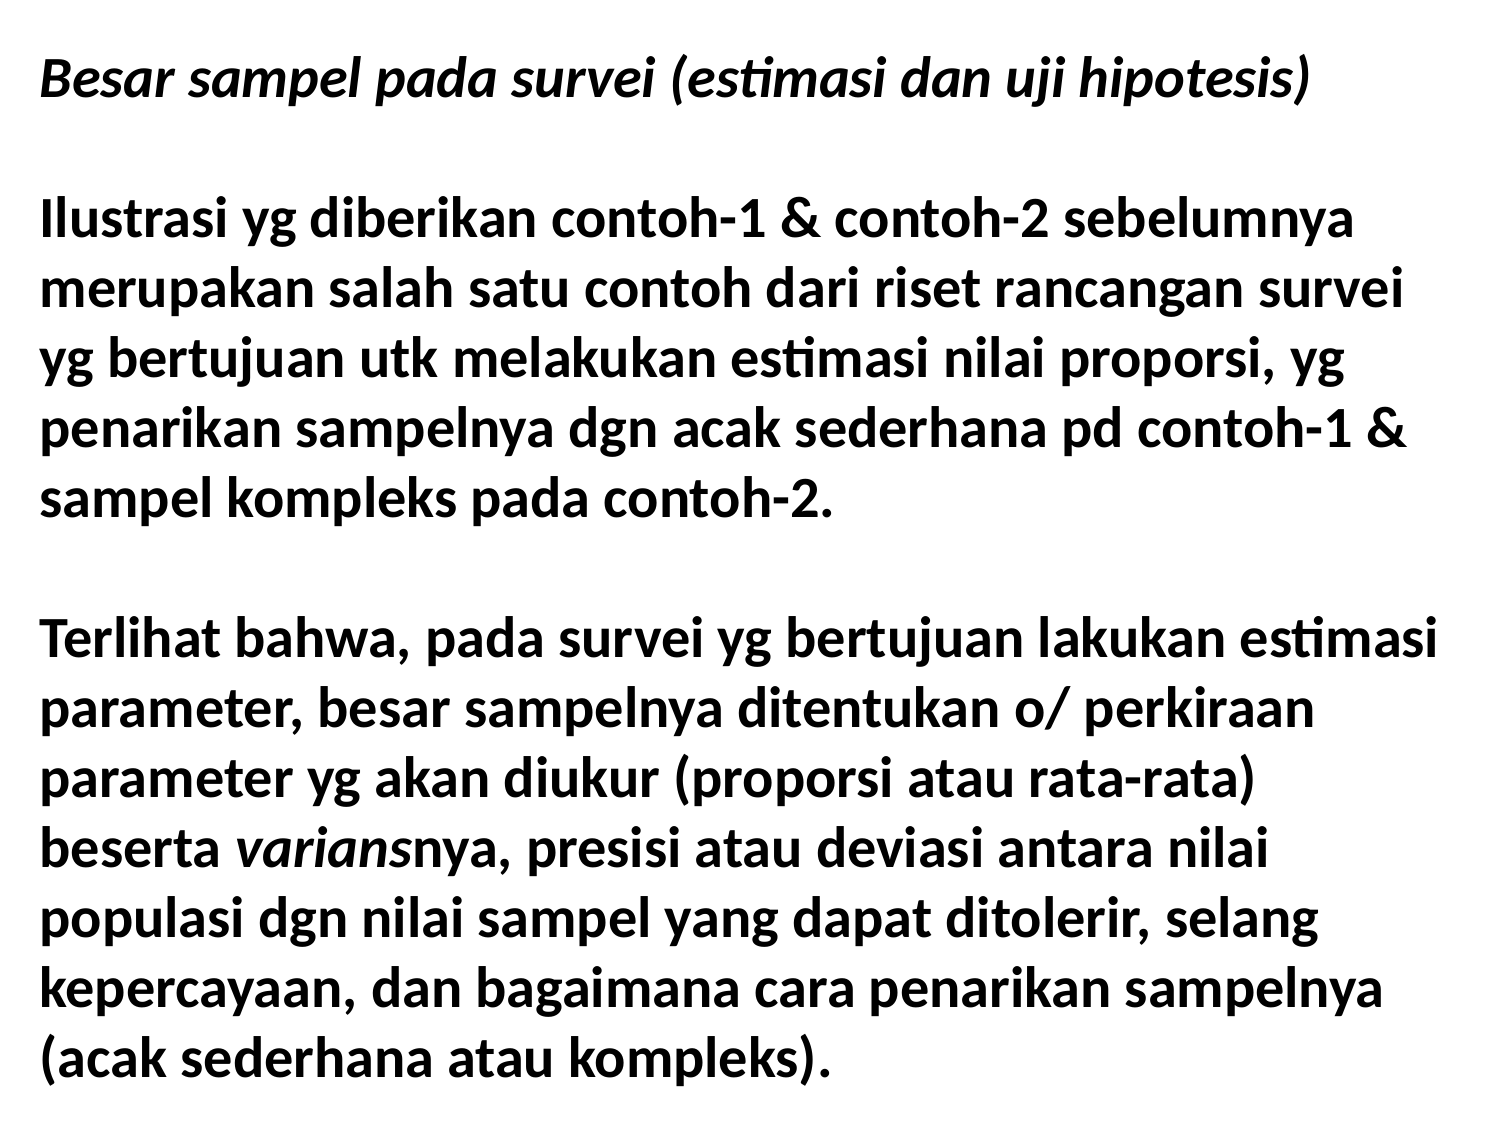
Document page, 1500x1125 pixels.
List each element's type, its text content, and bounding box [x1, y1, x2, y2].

text_box Besar sampel pada survei (estimasi dan uji hipotesis) Ilustrasi yg diberikan contoh-1 & contoh-2 sebelumnya merupakan salah satu contoh dari riset rancangan survei yg bertujuan utk melakukan estimasi nilai proporsi, yg penarikan sampelnya dgn acak sederhana pd contoh-1 & sampel kompleks pada contoh-2. Terlihat bahwa, pada survei yg bertujuan lakukan estimasi parameter, besar sampelnya ditentukan o/ perkiraan parameter yg akan diukur (proporsi atau rata-rata) beserta variansnya, presisi atau deviasi antara nilai populasi dgn nilai sampel yang dapat ditolerir, selang kepercayaan, dan bagaimana cara penarikan sampelnya (acak sederhana atau kompleks). [24, 32, 1463, 1125]
